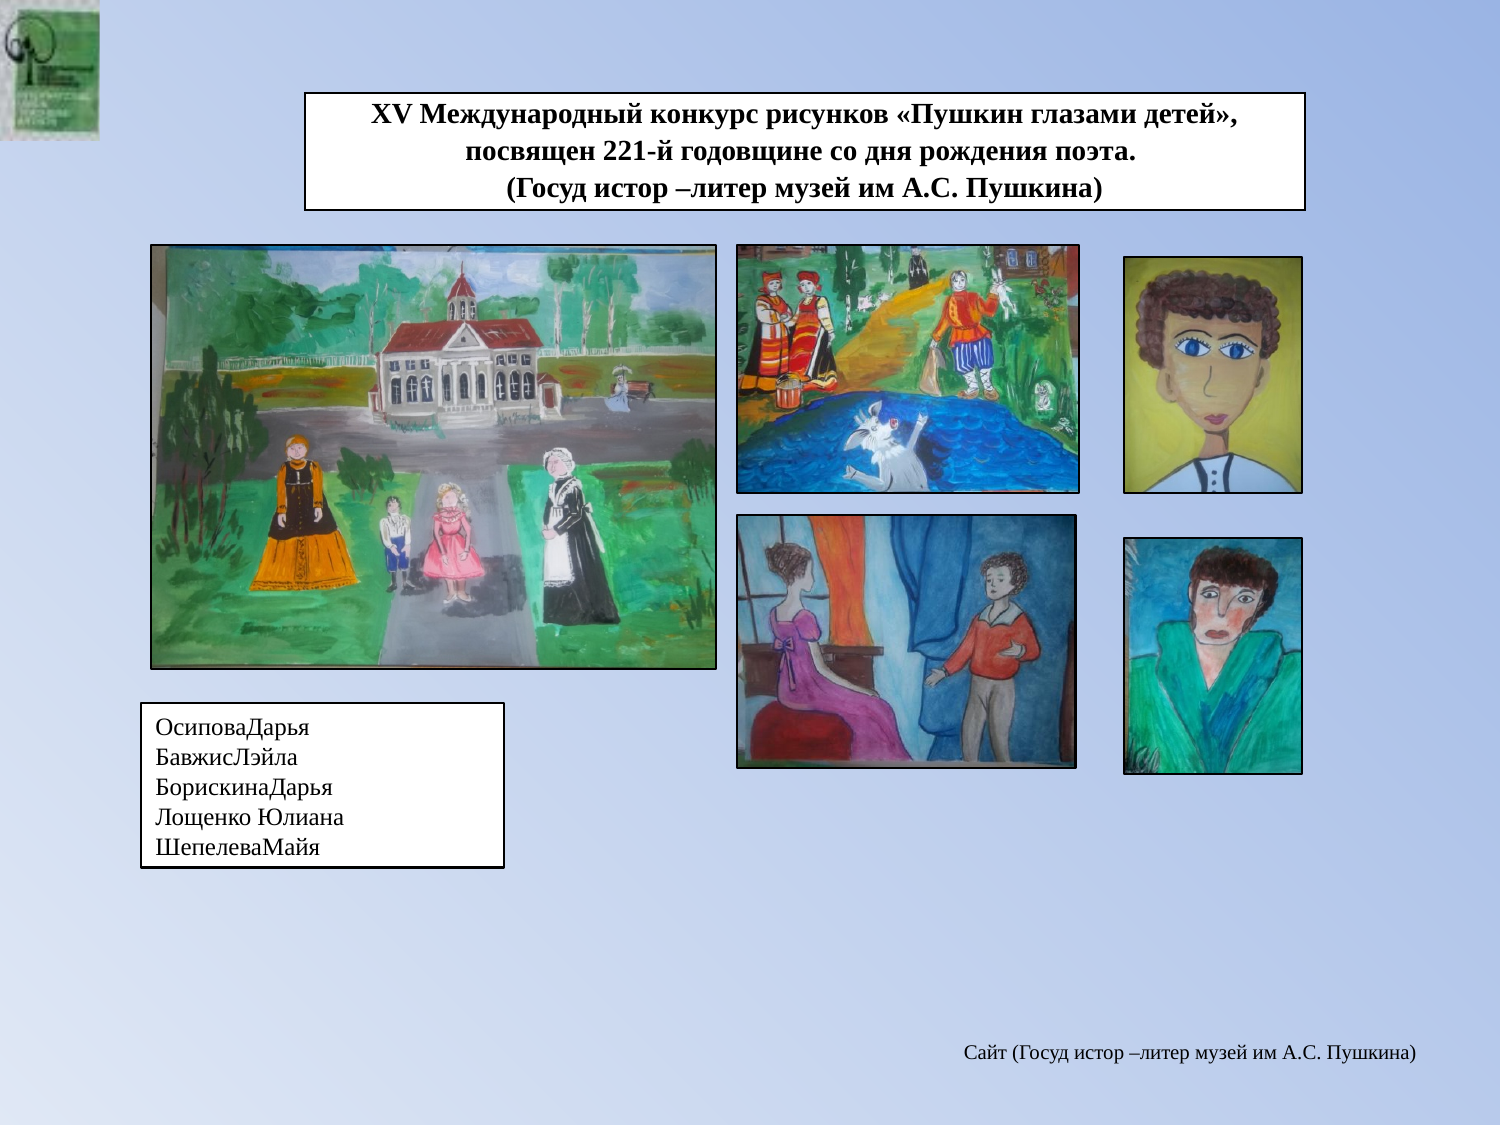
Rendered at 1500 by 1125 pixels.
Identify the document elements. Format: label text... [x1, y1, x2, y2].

text_box Сайт (Госуд истор –литер музей им А.С. Пушкина) [949, 1031, 1454, 1071]
picture [152, 245, 716, 669]
text_box ОсиповаДарья БавжисЛэйла БорискинаДарья Лощенко Юлиана ШепелеваМайя [140, 703, 504, 868]
table_header XV Международный конкурс рисунков «Пушкин глазами детей», посвящен 221-й годовщине со дня рождения поэта. (Госуд истор –литер музей им А.С. Пушкина) [306, 94, 1304, 209]
picture [1124, 538, 1301, 774]
picture [738, 245, 1079, 492]
picture [738, 515, 1075, 768]
picture [0, 0, 100, 141]
picture [1124, 257, 1301, 493]
